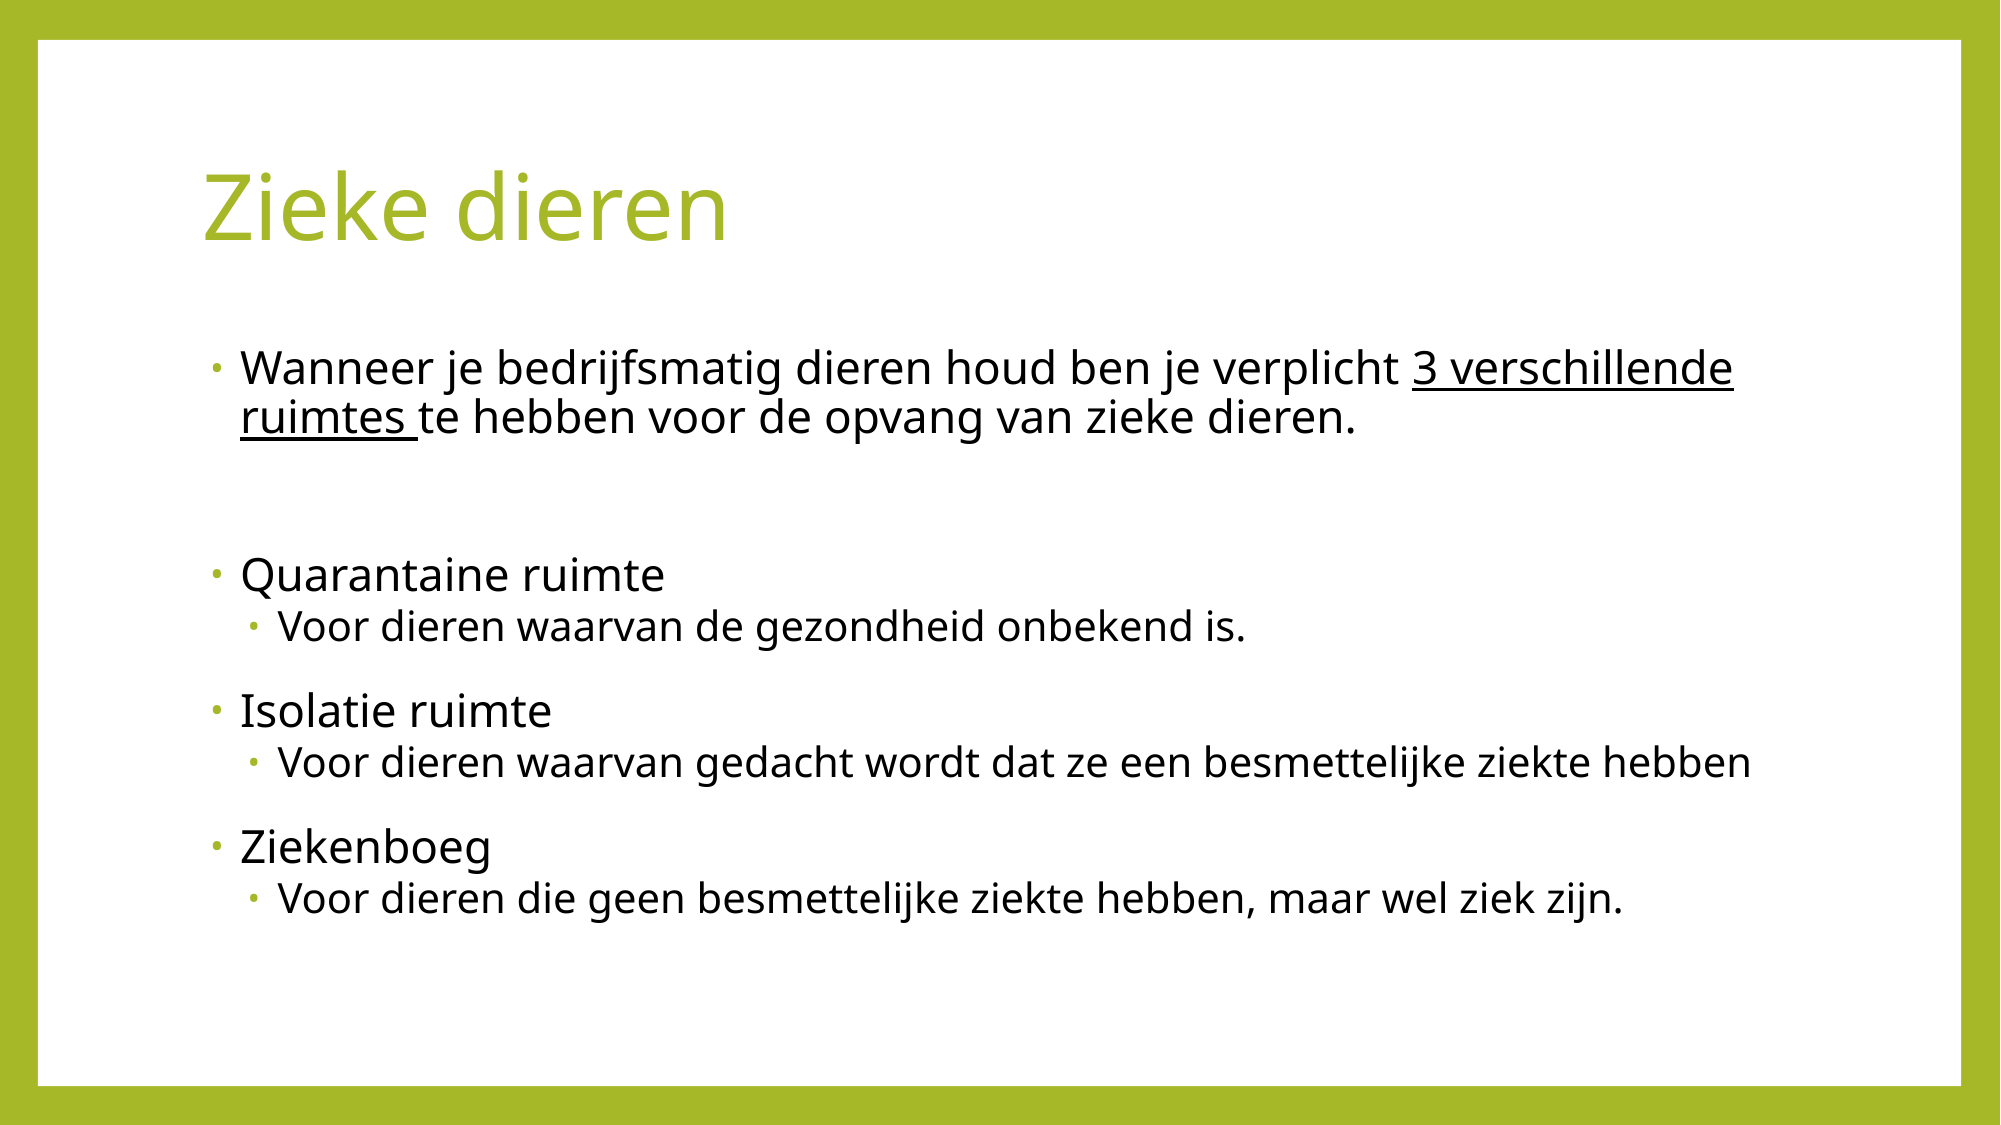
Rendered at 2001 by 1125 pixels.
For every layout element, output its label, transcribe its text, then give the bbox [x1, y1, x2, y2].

list Wanneer je bedrijfsmatig dieren houd ben je verplicht 3 verschillende ruimtes te hebben voor de opvang van zieke dieren. Quarantaine ruimte Voor dieren waarvan de gezondheid onbekend is. Isolatie ruimte Voor dieren waarvan gedacht wordt dat ze een besmettelijke ziekte hebben Ziekenboeg Voor dieren die geen besmettelijke ziekte hebben, maar wel ziek zijn. [187, 337, 1808, 1000]
title Zieke dieren [187, 99, 1808, 323]
